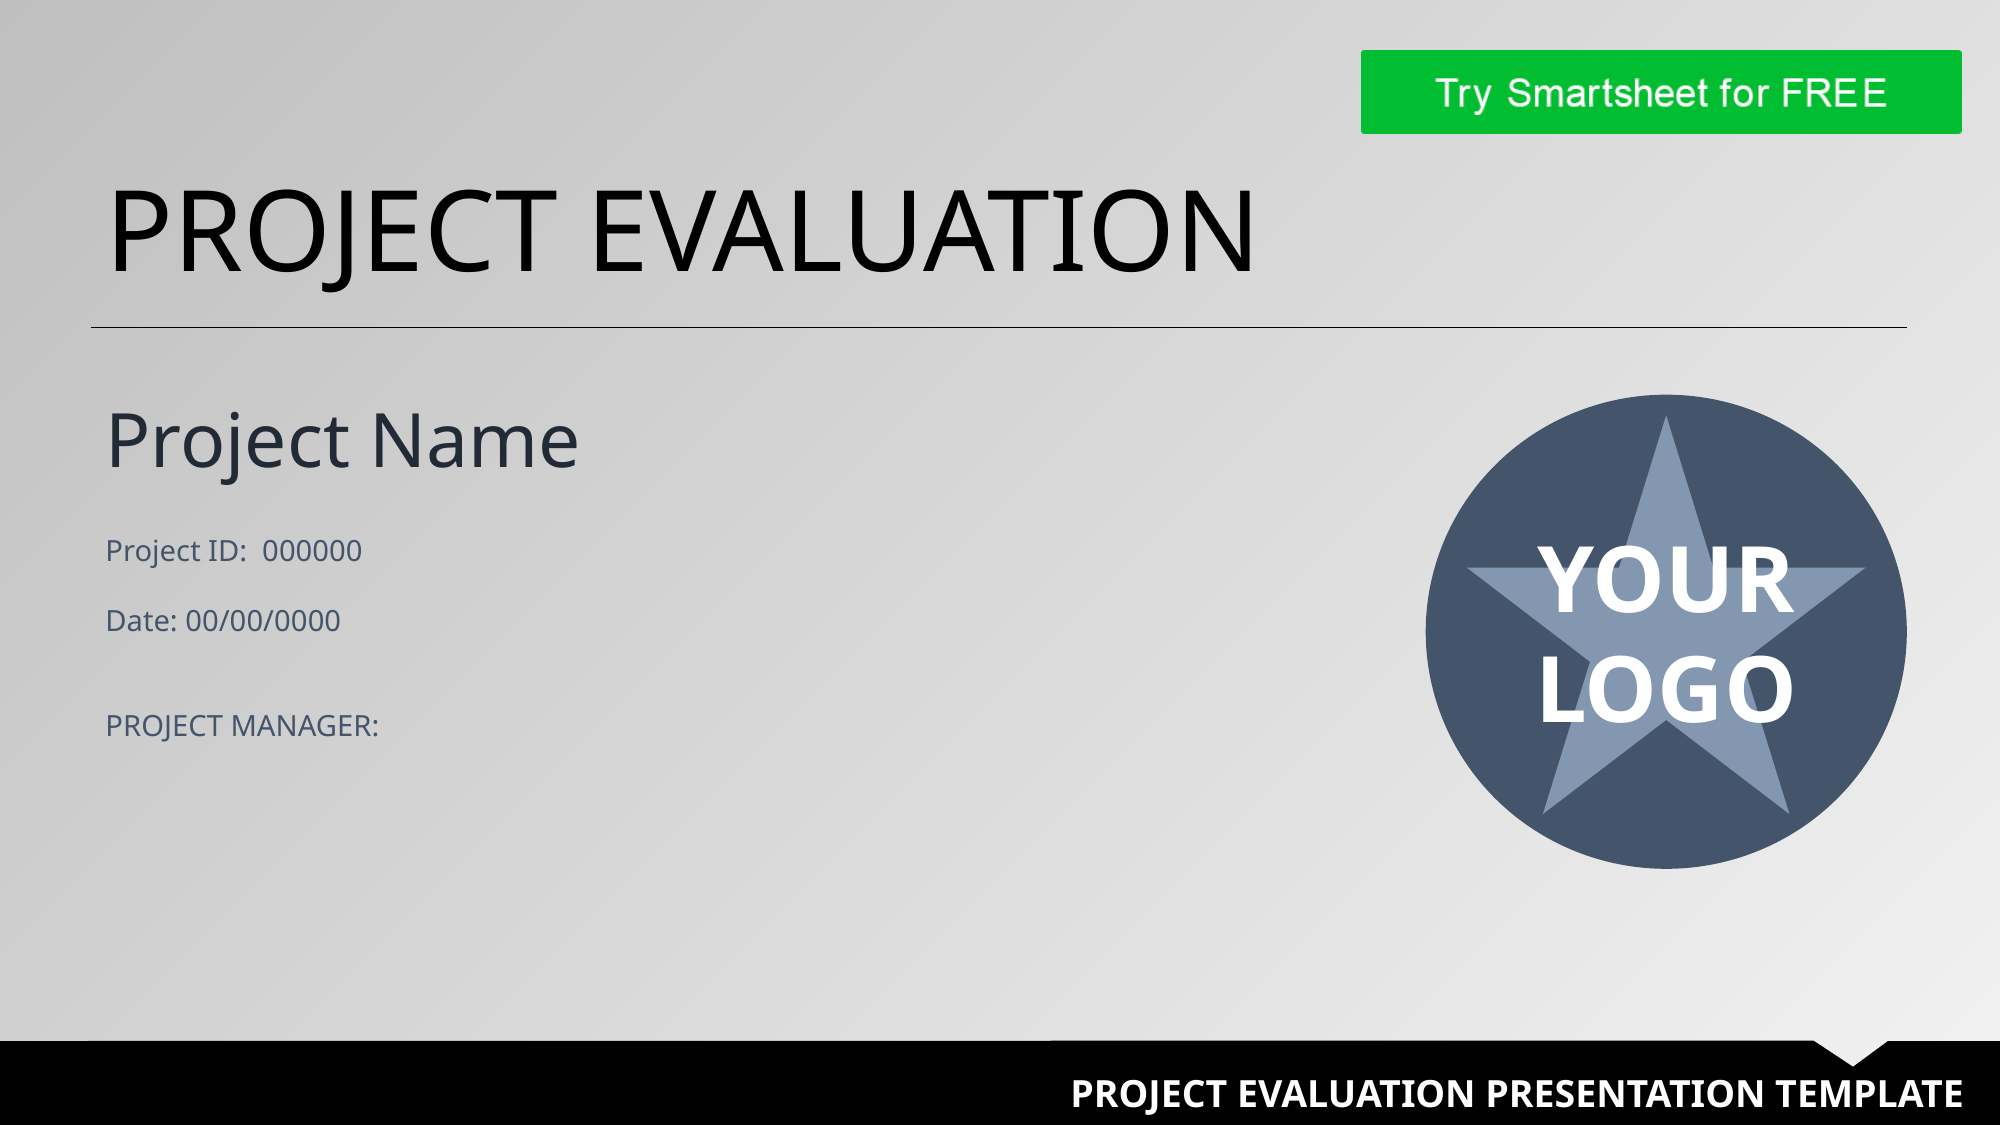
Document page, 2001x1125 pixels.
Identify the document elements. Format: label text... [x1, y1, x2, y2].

text_box PROJECT EVALUATION [90, 151, 1932, 302]
text_box PROJECT EVALUATION PRESENTATION TEMPLATE [961, 1062, 1980, 1123]
text_box Project Name Project ID: 000000 Date: 00/00/0000 PROJECT MANAGER: [90, 385, 1426, 750]
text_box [1425, 394, 1907, 869]
text_box [0, 1039, 2000, 1125]
picture [1361, 50, 1962, 134]
